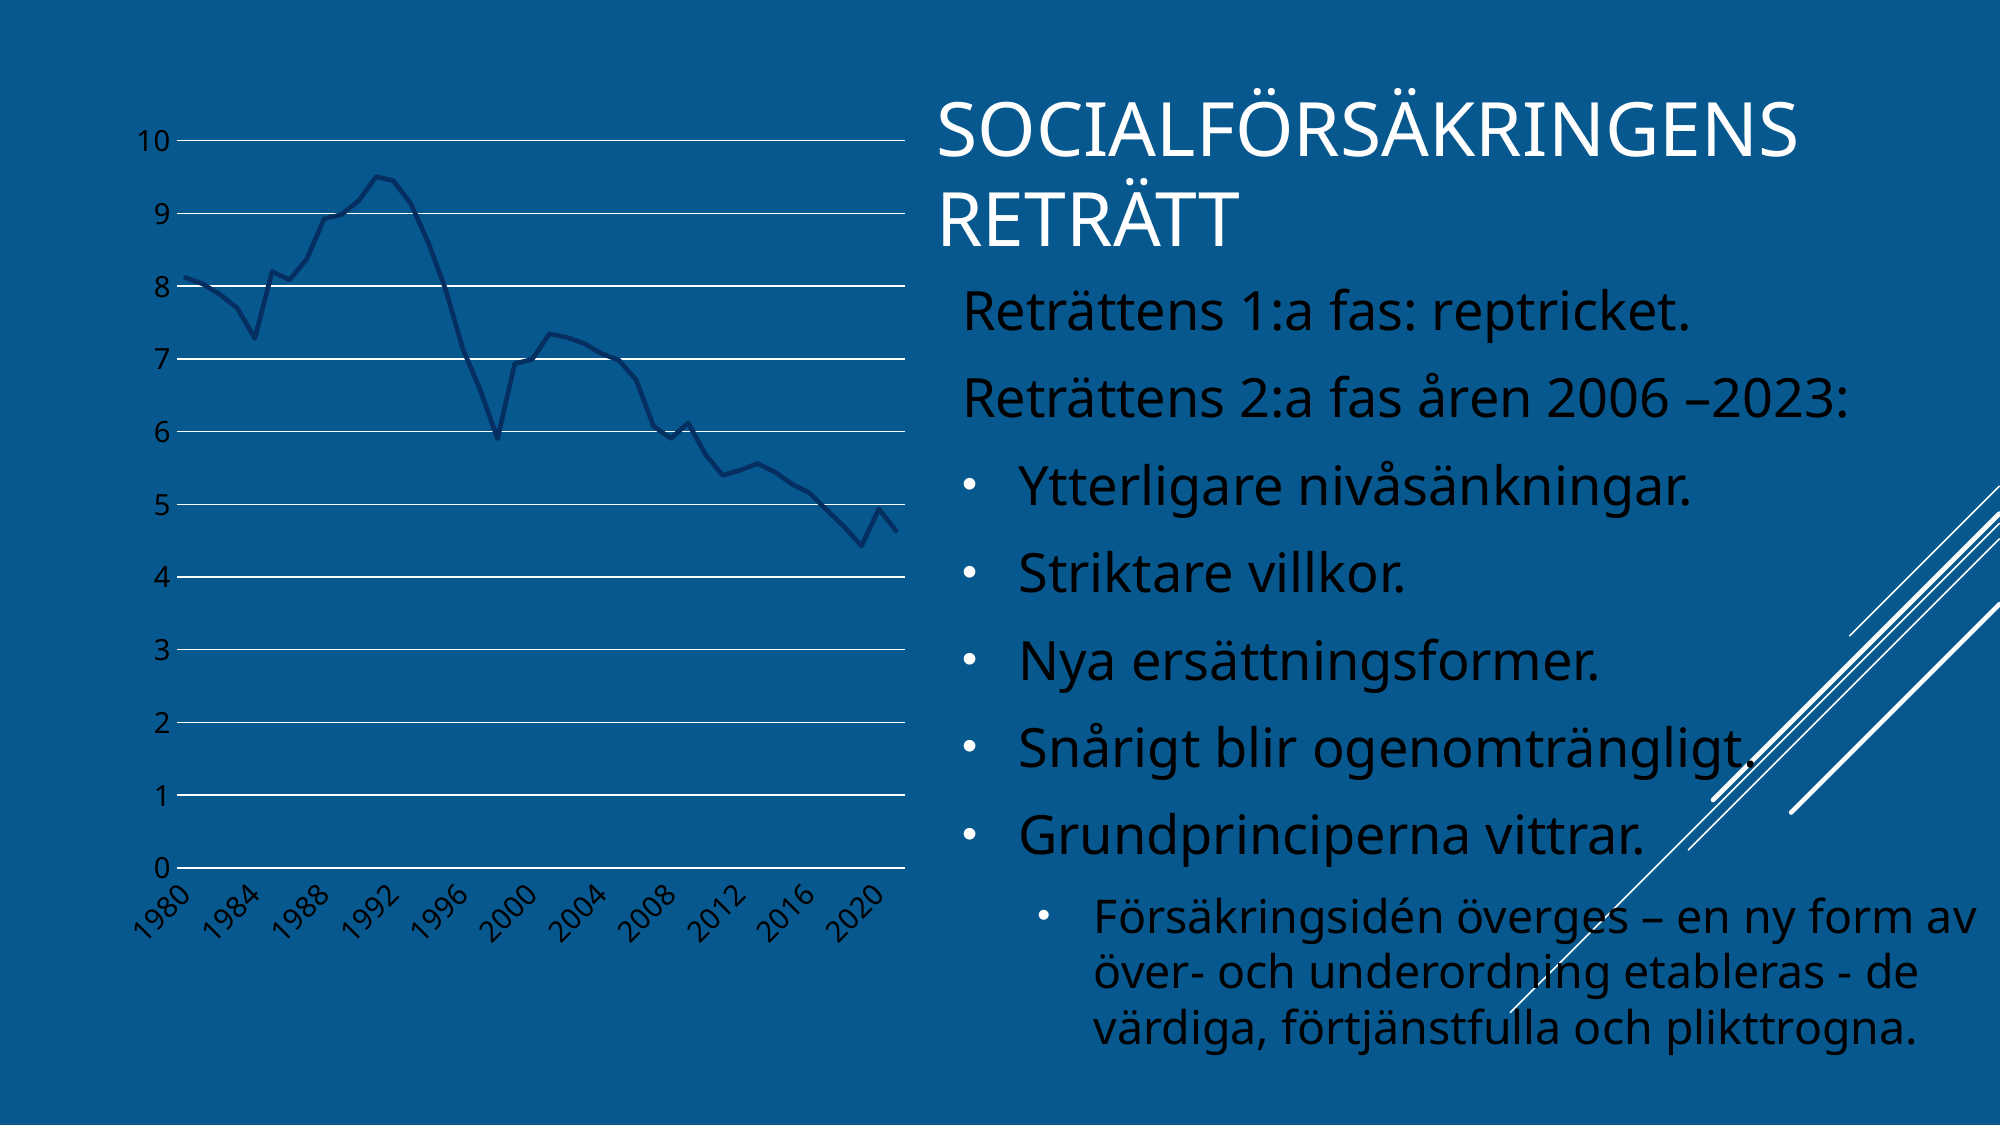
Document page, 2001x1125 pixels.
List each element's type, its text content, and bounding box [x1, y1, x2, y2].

title Socialförsäkringens reträtt [921, 43, 1975, 269]
list Reträttens 1:a fas: reptricket. Reträttens 2:a fas åren 2006 –2023: Ytterligare nivåsänkningar. Striktare villkor. Nya ersättningsformer. Snårigt blir ogenomträngligt. Grundprinciperna vittrar. Försäkringsidén överges – en ny form av över- och underordning etableras - de värdiga, förtjänstfulla och plikttrogna. [947, 268, 2000, 1086]
chart [105, 102, 922, 969]
